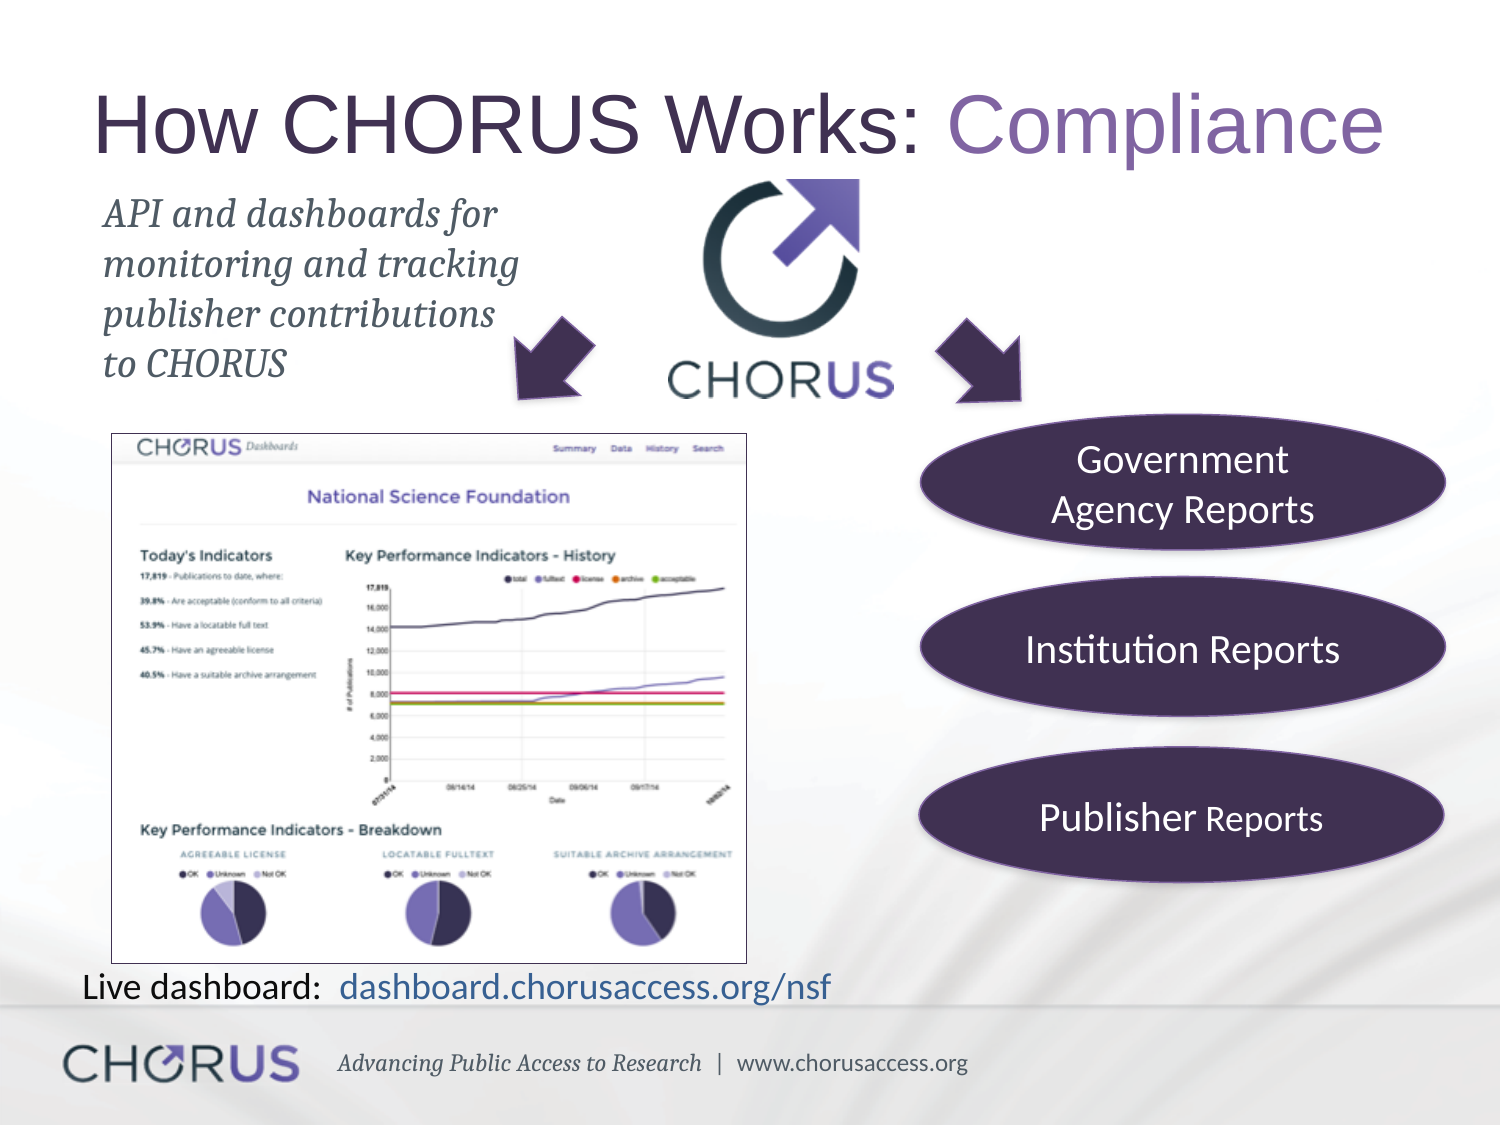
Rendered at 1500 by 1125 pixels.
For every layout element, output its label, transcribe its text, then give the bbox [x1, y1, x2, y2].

text_box [935, 318, 1021, 403]
text_box Government Agency Reports [920, 414, 1446, 550]
picture [0, 0, 1500, 1125]
text_box Institution Reports [920, 576, 1446, 717]
text_box [514, 316, 595, 400]
list API and dashboards for monitoring and tracking publisher contributions to CHORUS [87, 178, 554, 267]
text_box Live dashboard: dashboard.chorusaccess.org/nsf [67, 975, 847, 1015]
text_box Publisher Reports [918, 746, 1444, 883]
text_box How CHORUS Works: Compliance [77, 62, 1435, 178]
